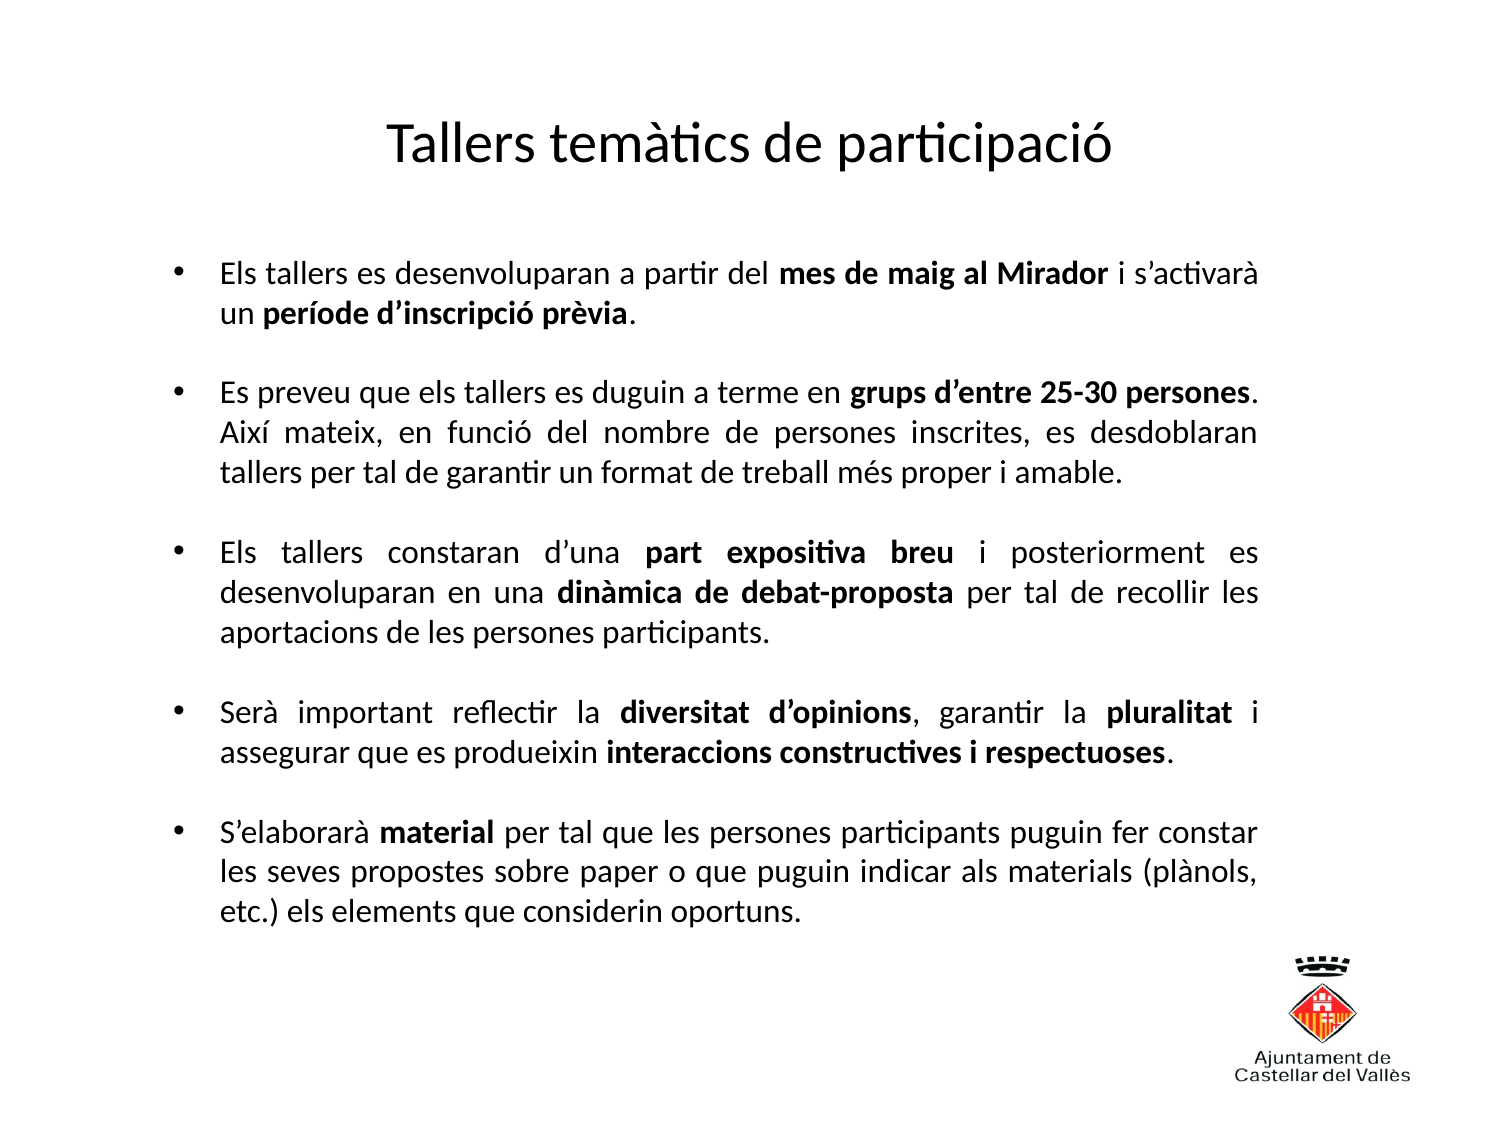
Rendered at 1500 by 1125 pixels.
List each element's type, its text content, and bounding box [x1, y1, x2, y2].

picture [1233, 955, 1412, 1083]
title Tallers temàtics de participació [75, 45, 1425, 233]
text_box Els tallers es desenvoluparan a partir del mes de maig al Mirador i s’activarà un període d’inscripció prèvia. Es preveu que els tallers es duguin a terme en grups d’entre 25-30 persones. Així mateix, en funció del nombre de persones inscrites, es desdoblaran tallers per tal de garantir un format de treball més proper i amable. Els tallers constaran d’una part expositiva breu i posteriorment es desenvoluparan en una dinàmica de debat-proposta per tal de recollir les aportacions de les persones participants. Serà important reflectir la diversitat d’opinions, garantir la pluralitat i assegurar que es produeixin interaccions constructives i respectuoses. S’elaborarà material per tal que les persones participants puguin fer constar les seves propostes sobre paper o que puguin indicar als materials (plànols, etc.) els elements que considerin oportuns. [158, 243, 1274, 1017]
